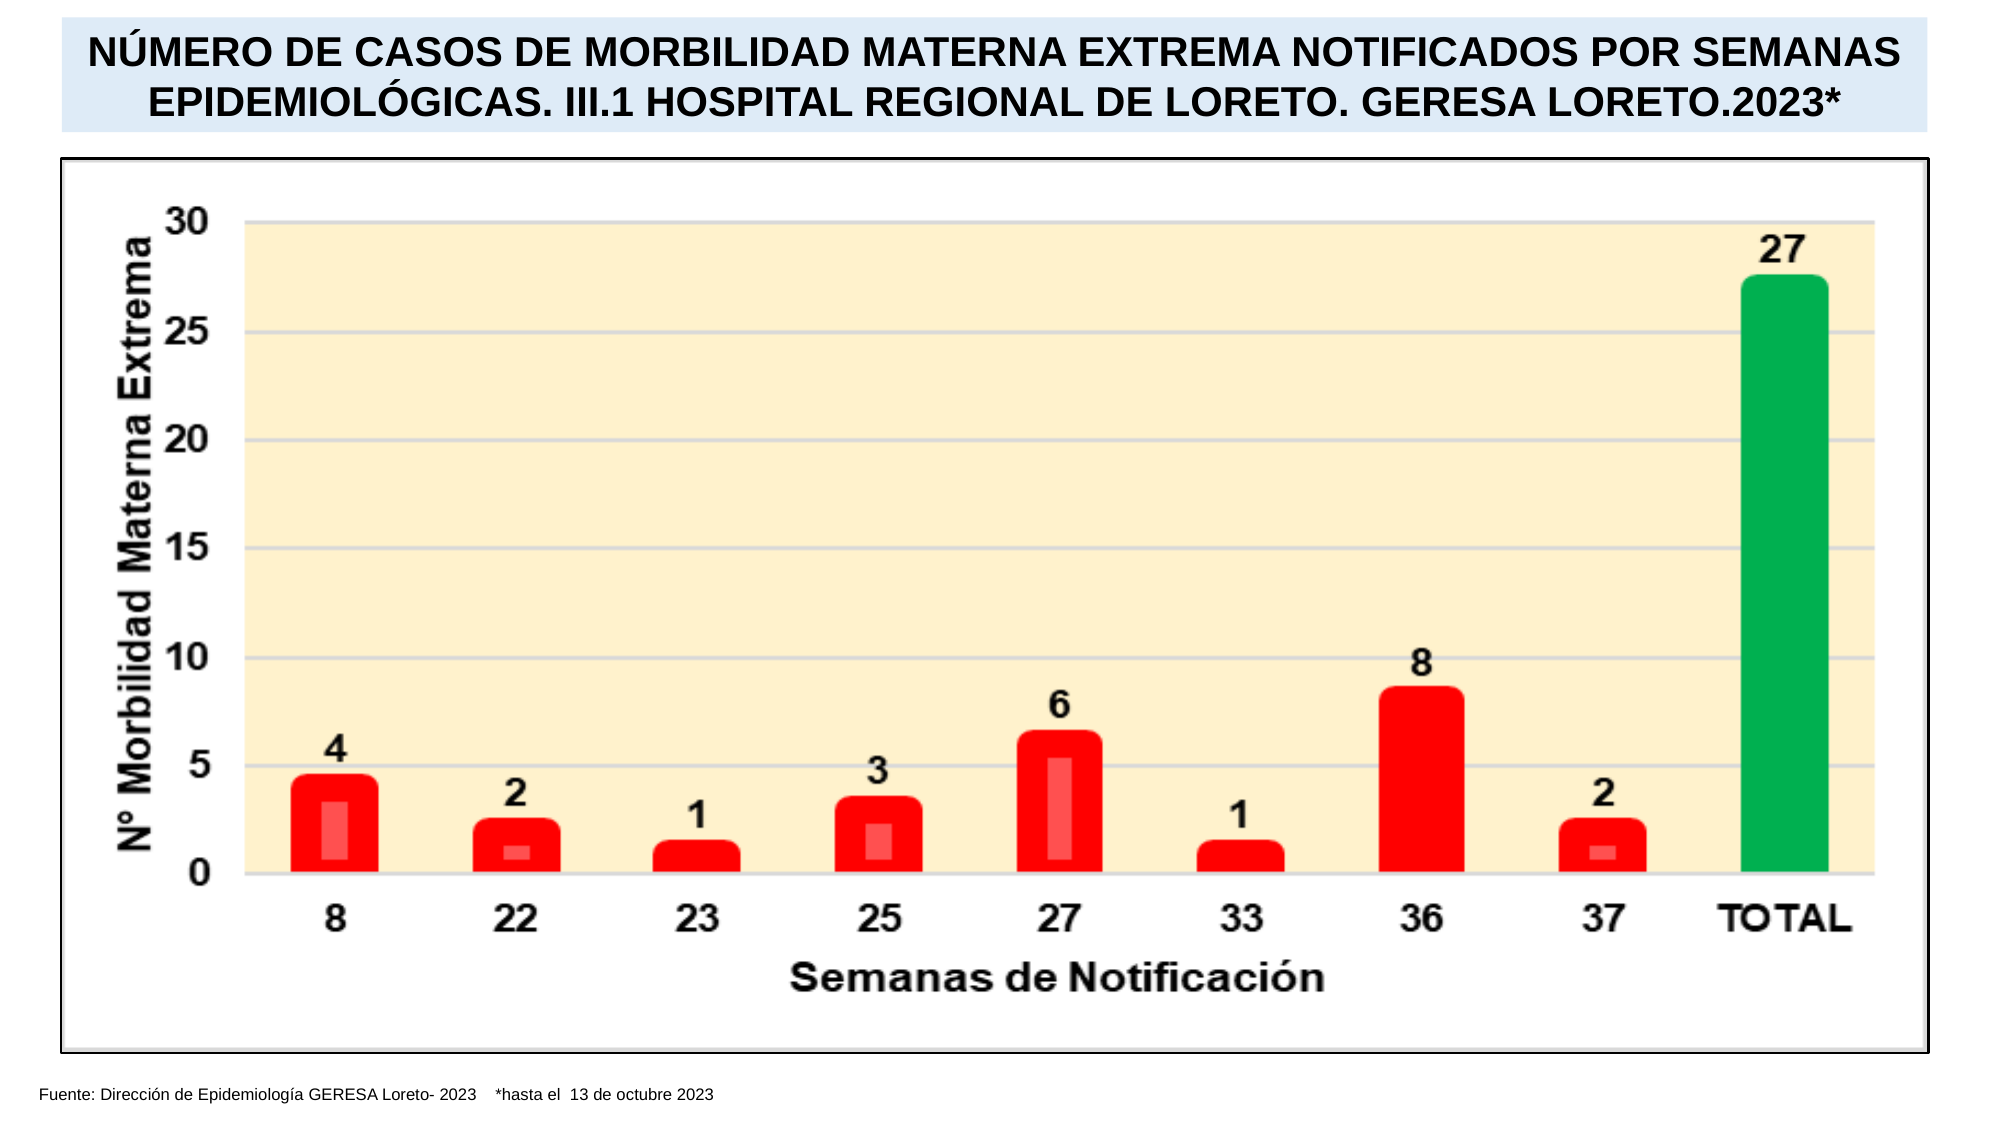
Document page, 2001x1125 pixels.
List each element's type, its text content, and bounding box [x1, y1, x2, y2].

text_box NÚMERO DE CASOS DE MORBILIDAD MATERNA EXTREMA NOTIFICADOS POR SEMANAS EPIDEMIOLÓGICAS. III.1 HOSPITAL REGIONAL DE LORETO. GERESA LORETO.2023* [61, 17, 1928, 133]
picture [61, 159, 1928, 1052]
text_box Fuente: Dirección de Epidemiología GERESA Loreto- 2023 *hasta el 13 de octubre 2023 [23, 1076, 784, 1114]
